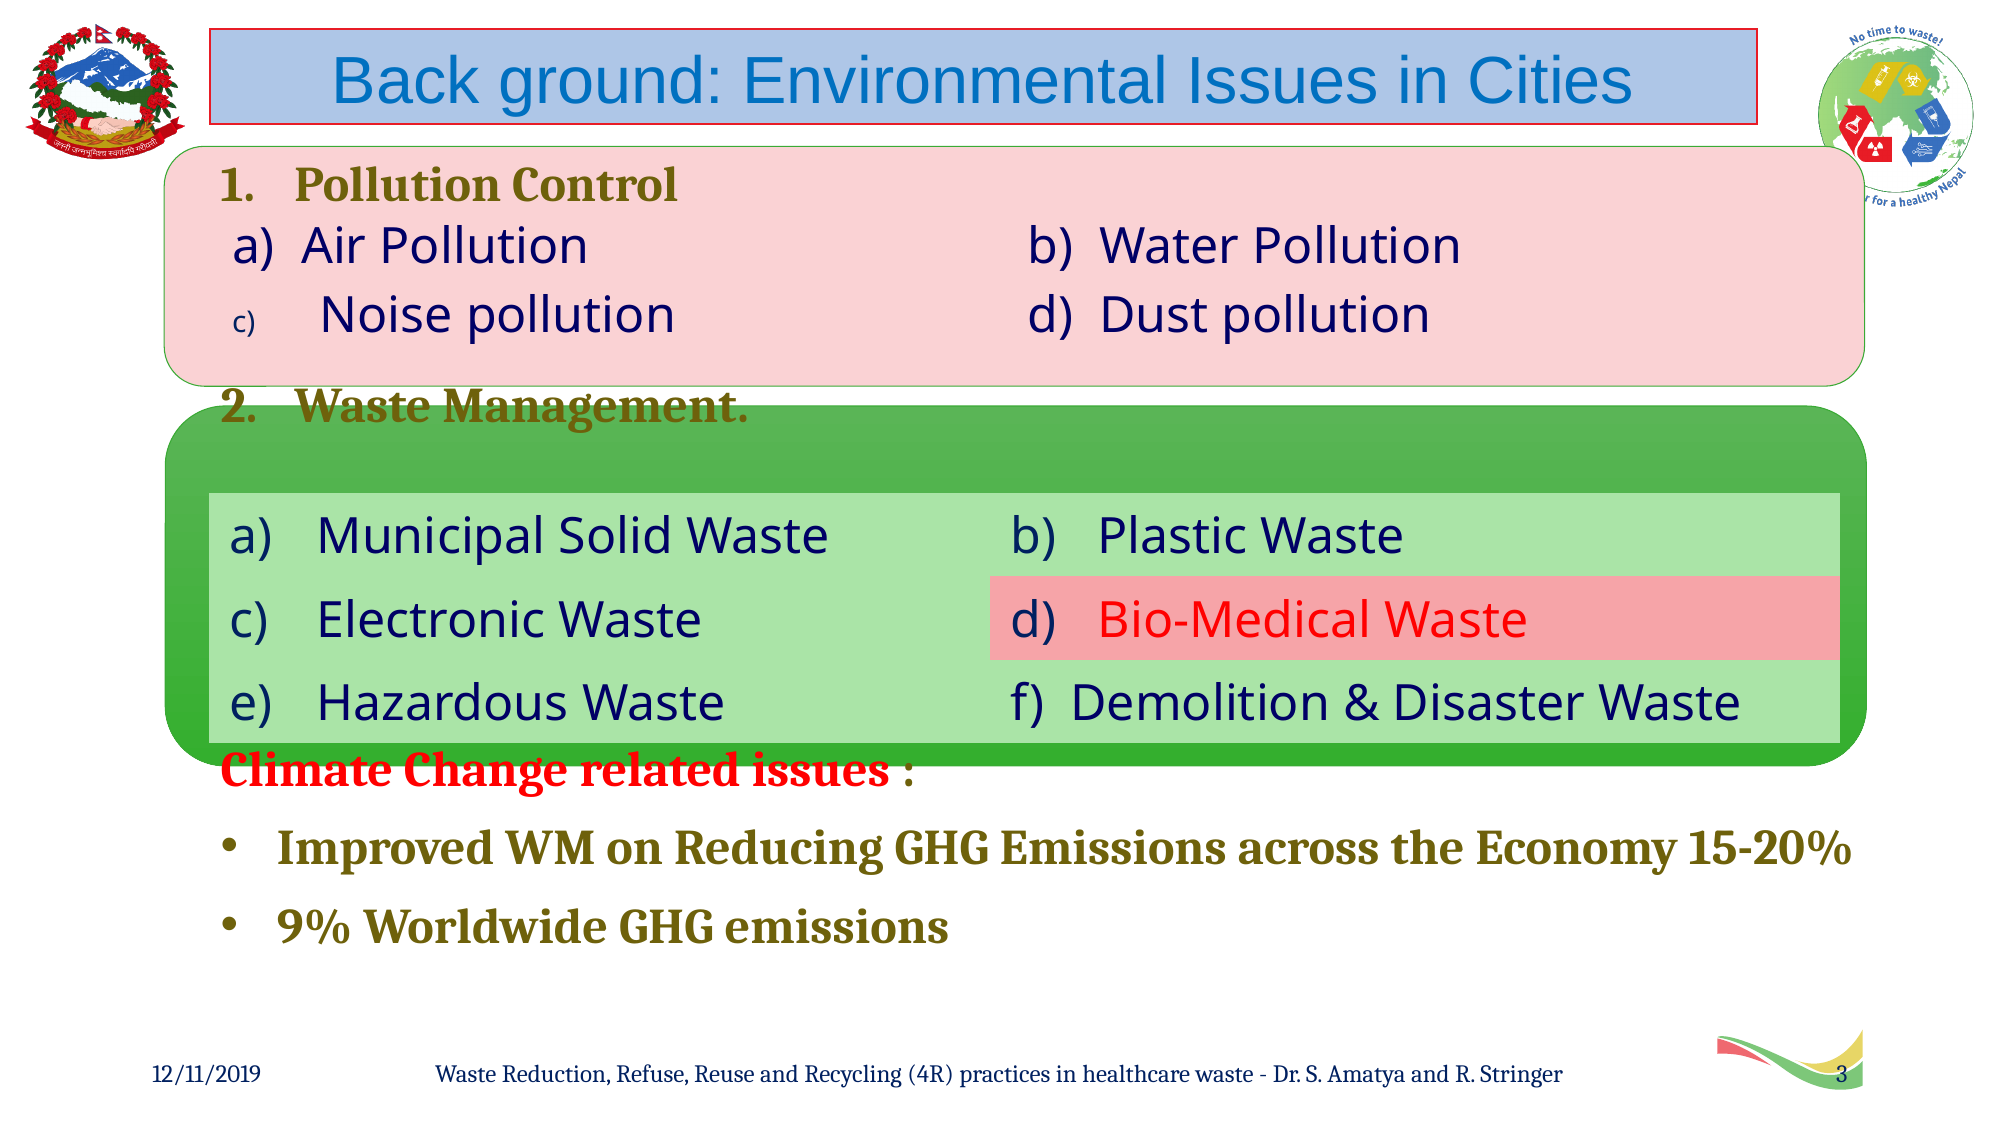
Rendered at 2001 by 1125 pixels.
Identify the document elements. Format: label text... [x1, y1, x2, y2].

picture [1812, 22, 1978, 209]
text_box [178, 145, 1851, 155]
table_header Plastic Waste [990, 493, 1840, 576]
text_box Back ground: Environmental Issues in Cities [209, 28, 1758, 125]
picture [22, 22, 188, 161]
table_cell d) Dust pollution [1008, 282, 1803, 384]
table_header a) Air Pollution [212, 212, 1008, 282]
table_header Municipal Solid Waste [209, 493, 990, 576]
slide_number 3 [1694, 1042, 1863, 1103]
list Pollution Control Waste Management. Climate Change related issues : Improved WM on Reducing GHG Emissions across the Economy 15-20% 9% Worldwide GHG emissions [157, 155, 1922, 1090]
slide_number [137, 1042, 334, 1103]
table_cell Noise pollution [212, 282, 1008, 384]
table_cell f) Demolition & Disaster Waste [990, 660, 1840, 743]
table_cell Electronic Waste [209, 576, 990, 660]
footer Waste Reduction, Refuse, Reuse and Recycling (4R) practices in healthcare waste - Dr. S. Amatya and R. Stringer [355, 1042, 1645, 1103]
table_cell Hazardous Waste [209, 660, 990, 743]
table_header b) Water Pollution [1008, 212, 1803, 282]
table_cell Bio-Medical Waste [990, 576, 1840, 660]
